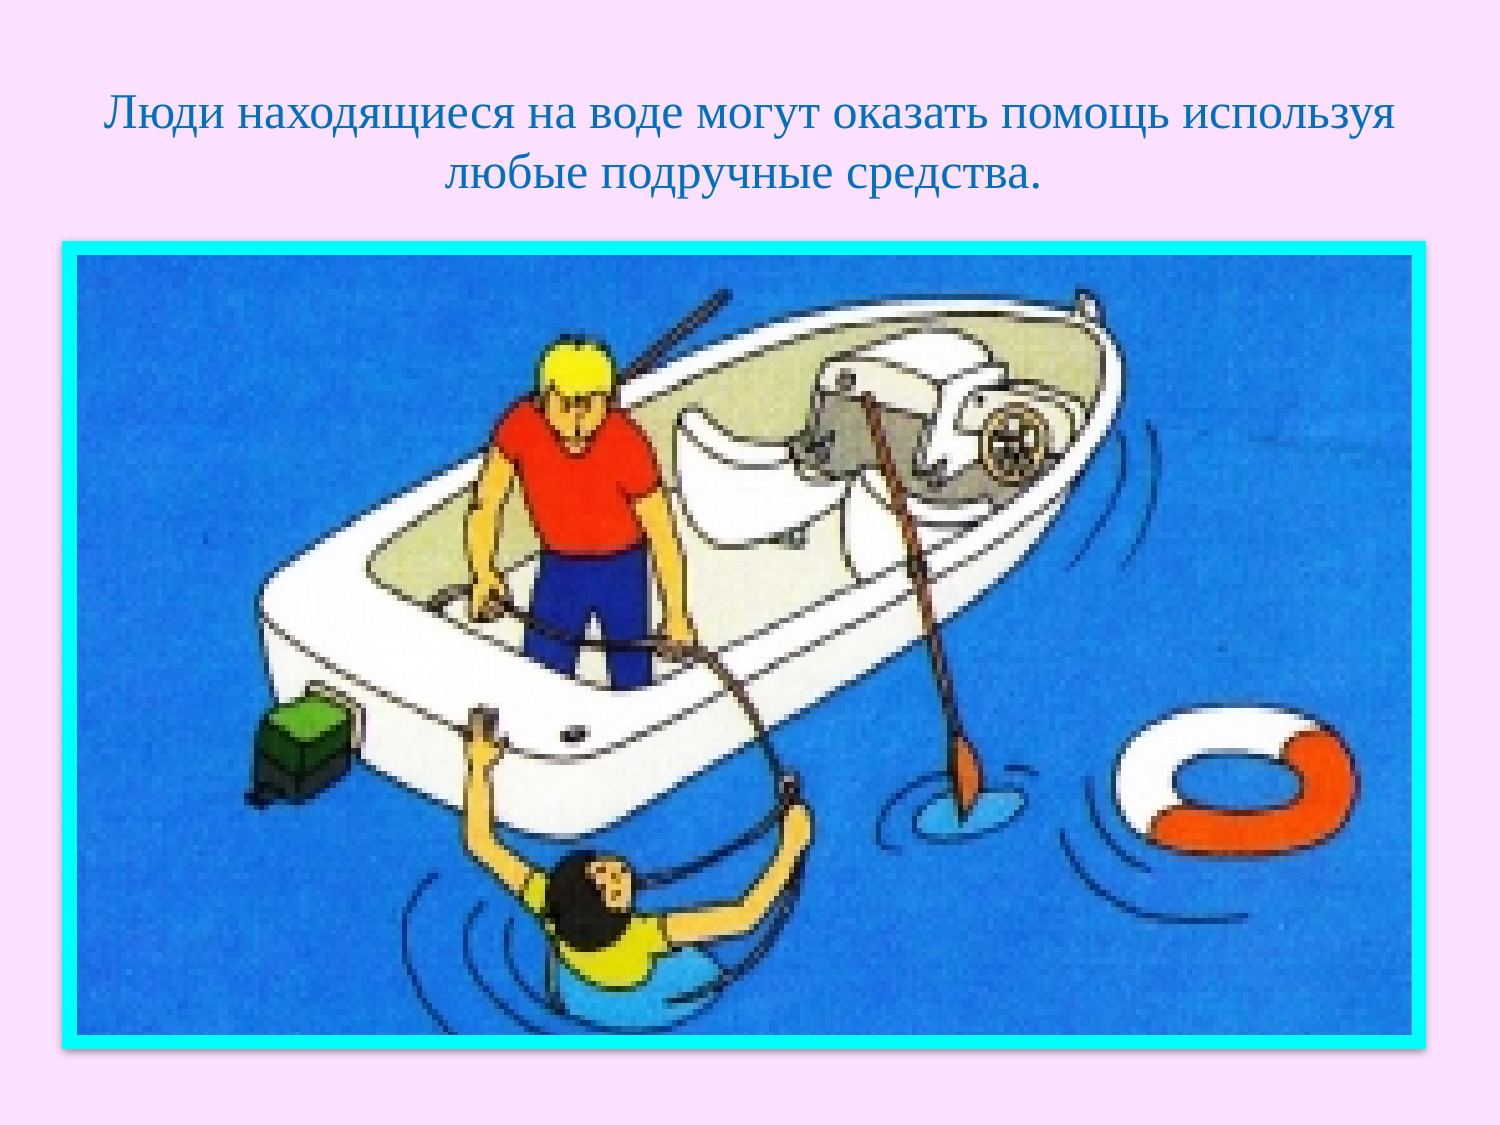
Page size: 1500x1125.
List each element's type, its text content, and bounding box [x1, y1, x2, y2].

picture [76, 255, 1412, 1036]
title Люди находящиеся на воде могут оказать помощь используя любые подручные средства. [75, 45, 1425, 233]
